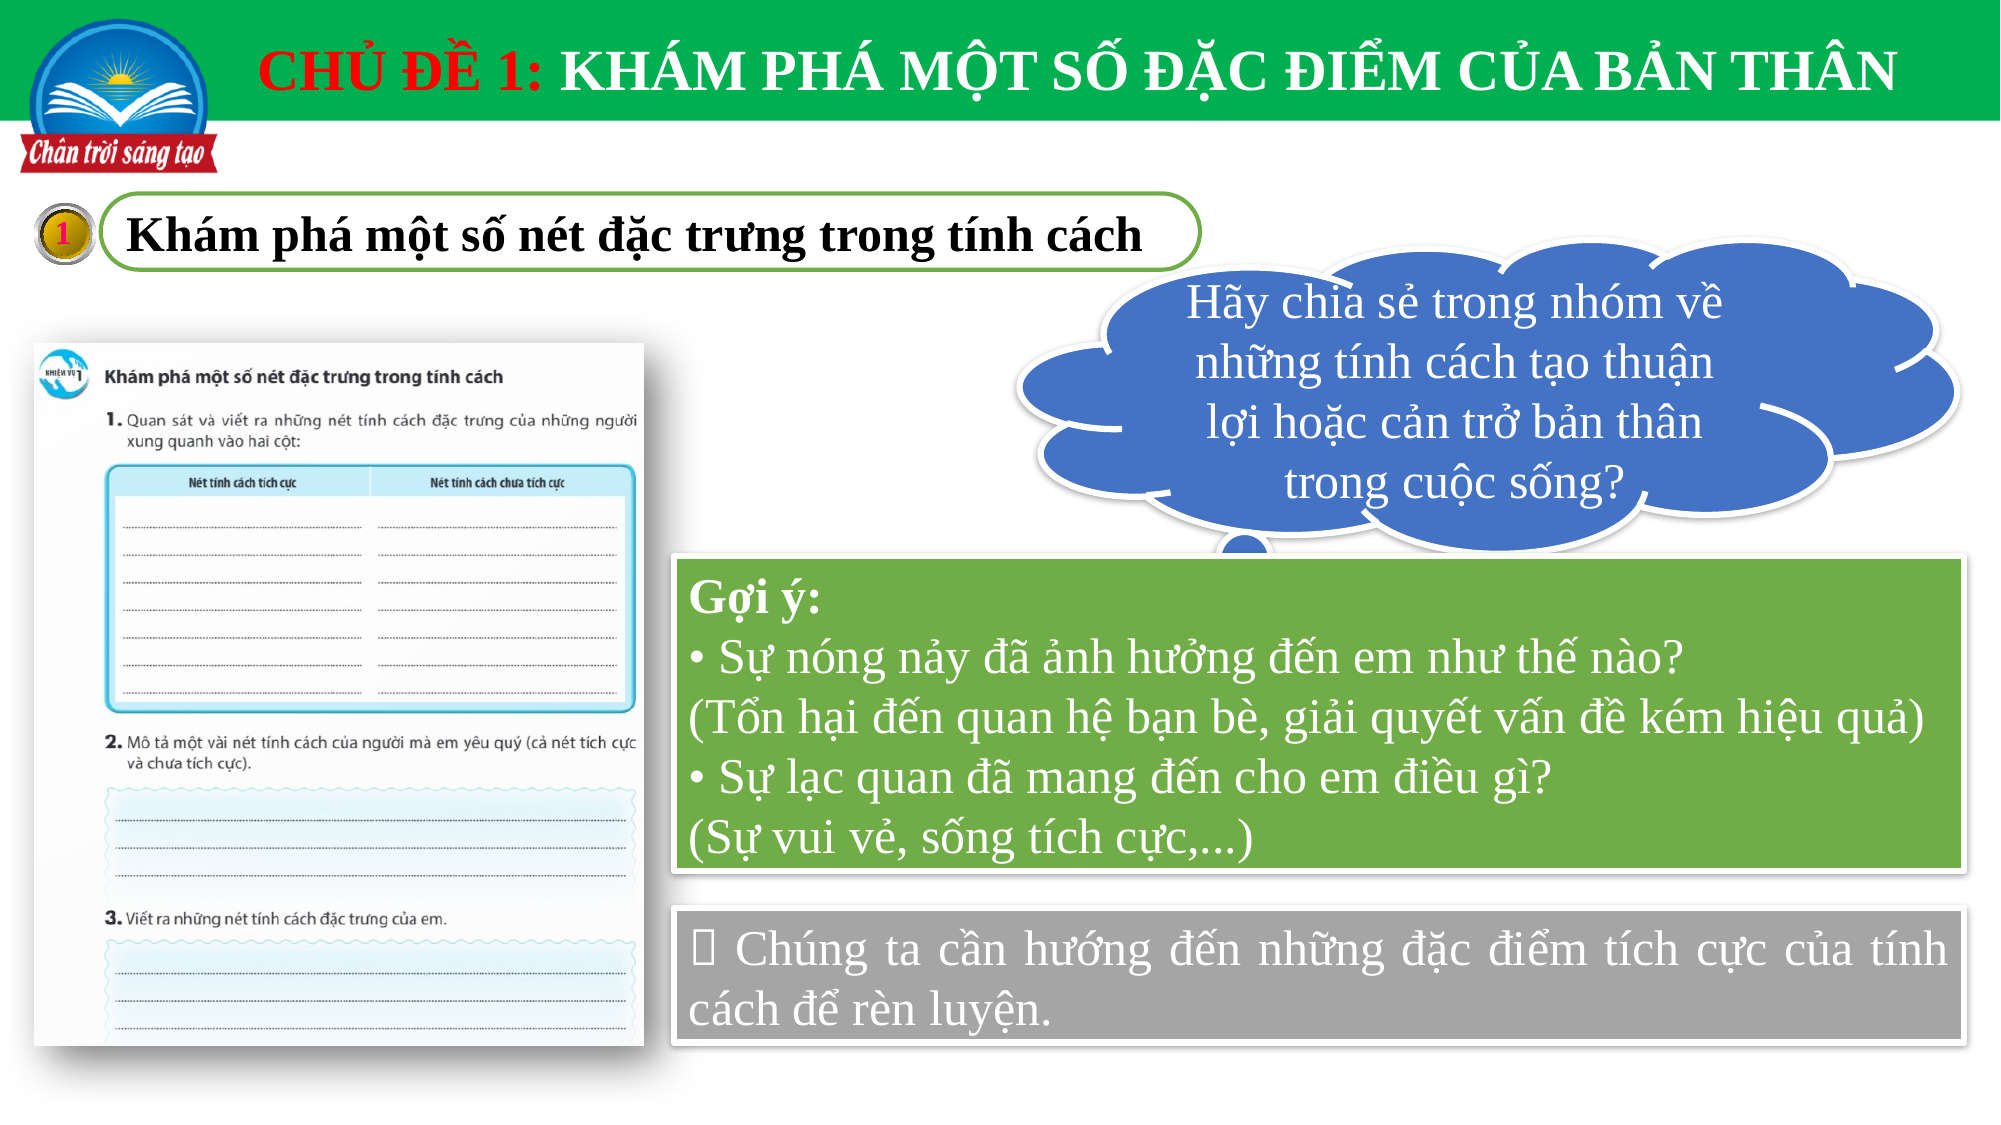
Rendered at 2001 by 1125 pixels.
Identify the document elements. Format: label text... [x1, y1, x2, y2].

text_box Khám phá một số nét đặc trưng trong tính cách [102, 191, 1203, 272]
text_box CHỦ ĐỀ 1: KHÁM PHÁ MỘT SỐ ĐẶC ĐIỂM CỦA BẢN THÂN [237, 11, 1926, 123]
text_box Gợi ý: • Sự nóng nảy đã ảnh hưởng đến em như thế nào? (Tổn hại đến quan hệ bạn bè, giải quyết vấn đề kém hiệu quả) • Sự lạc quan đã mang đến cho em điều gì? (Sự vui vẻ, sống tích cực,...) [671, 553, 1967, 874]
picture [34, 343, 644, 1046]
picture [0, 6, 235, 189]
text_box  Chúng ta cần hướng đến những đặc điểm tích cực của tính cách để rèn luyện. [671, 905, 1967, 1046]
text_box [0, 0, 2000, 121]
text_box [33, 202, 97, 266]
text_box Hãy chia sẻ trong nhóm về những tính cách tạo thuận lợi hoặc cản trở bản thân trong cuộc sống? [1016, 236, 1961, 551]
